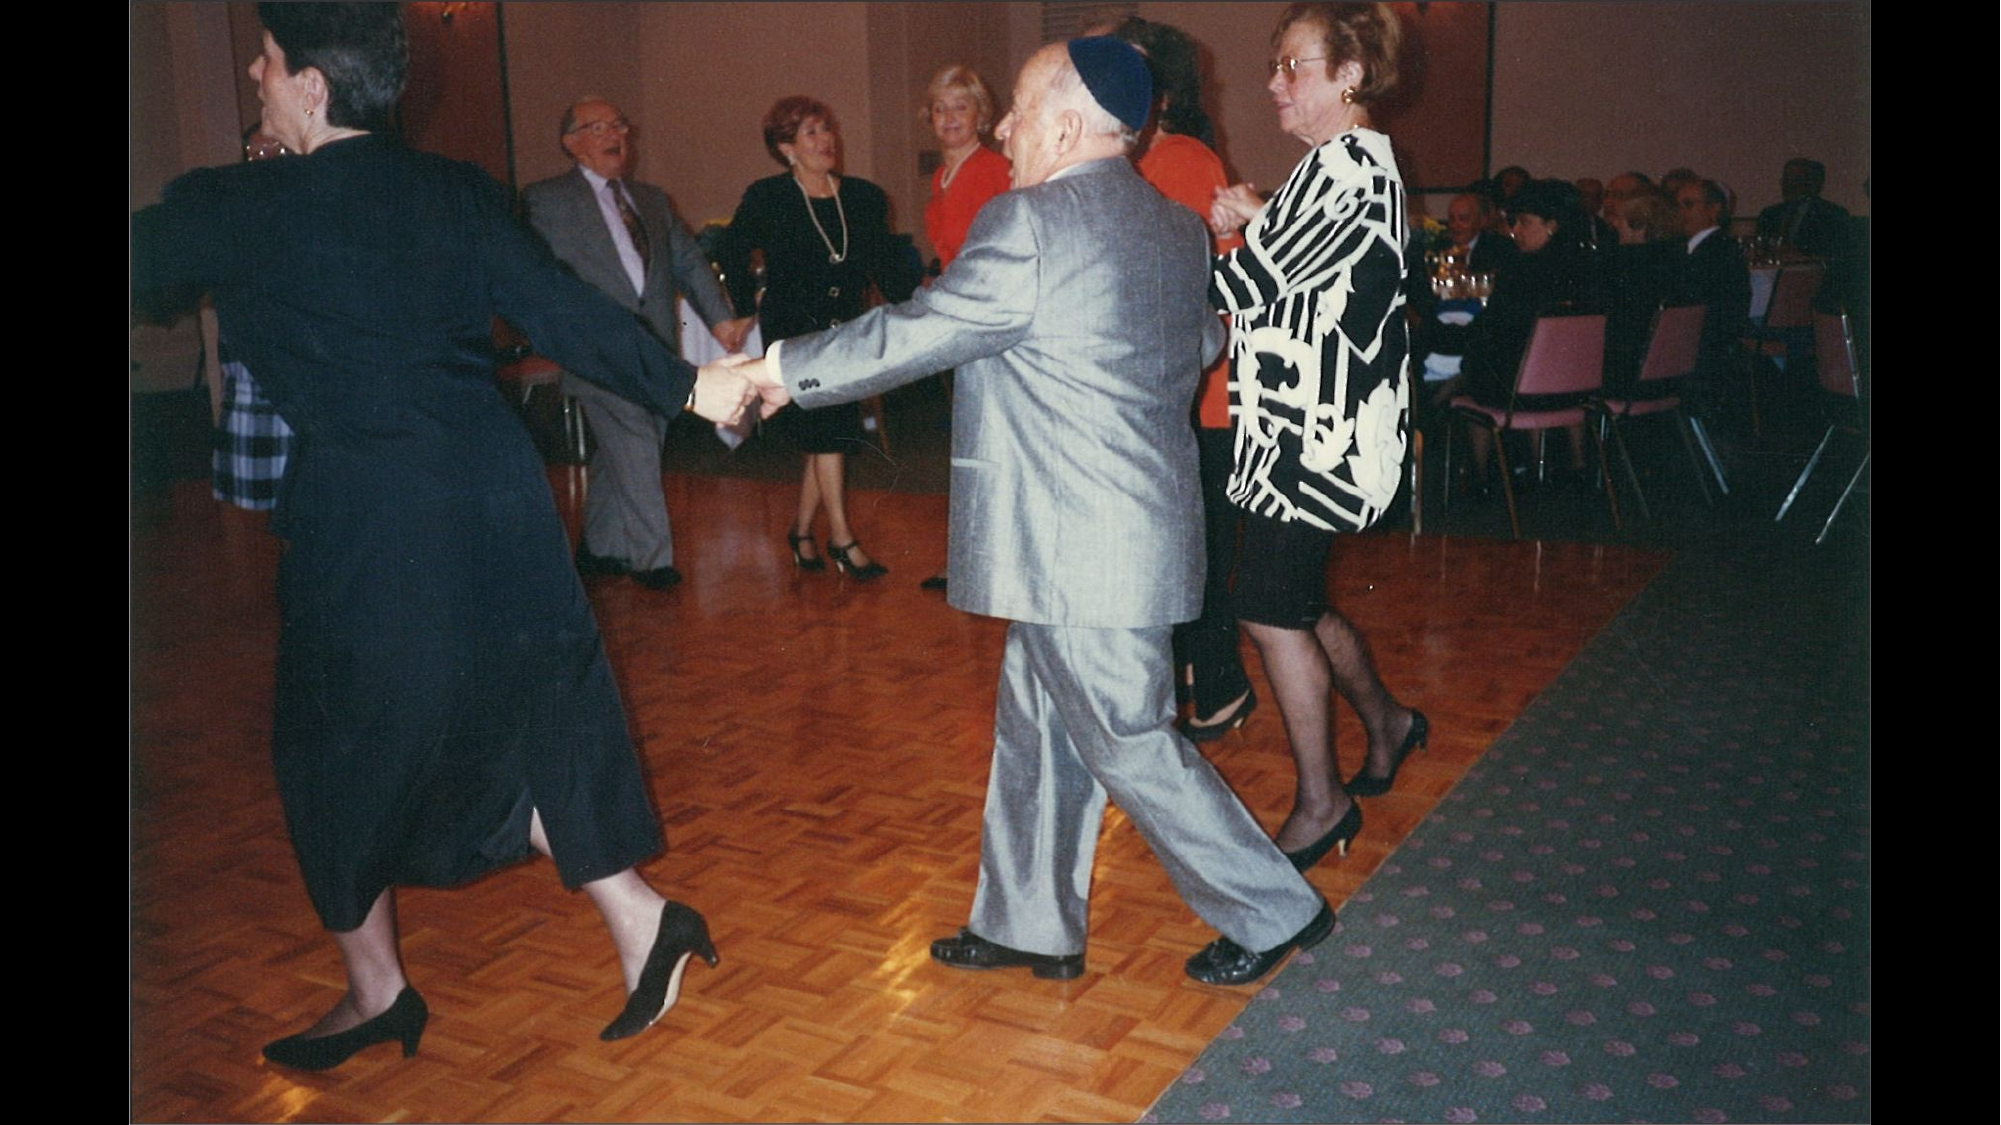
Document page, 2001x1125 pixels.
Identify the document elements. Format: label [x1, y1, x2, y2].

picture [129, 0, 1871, 1125]
